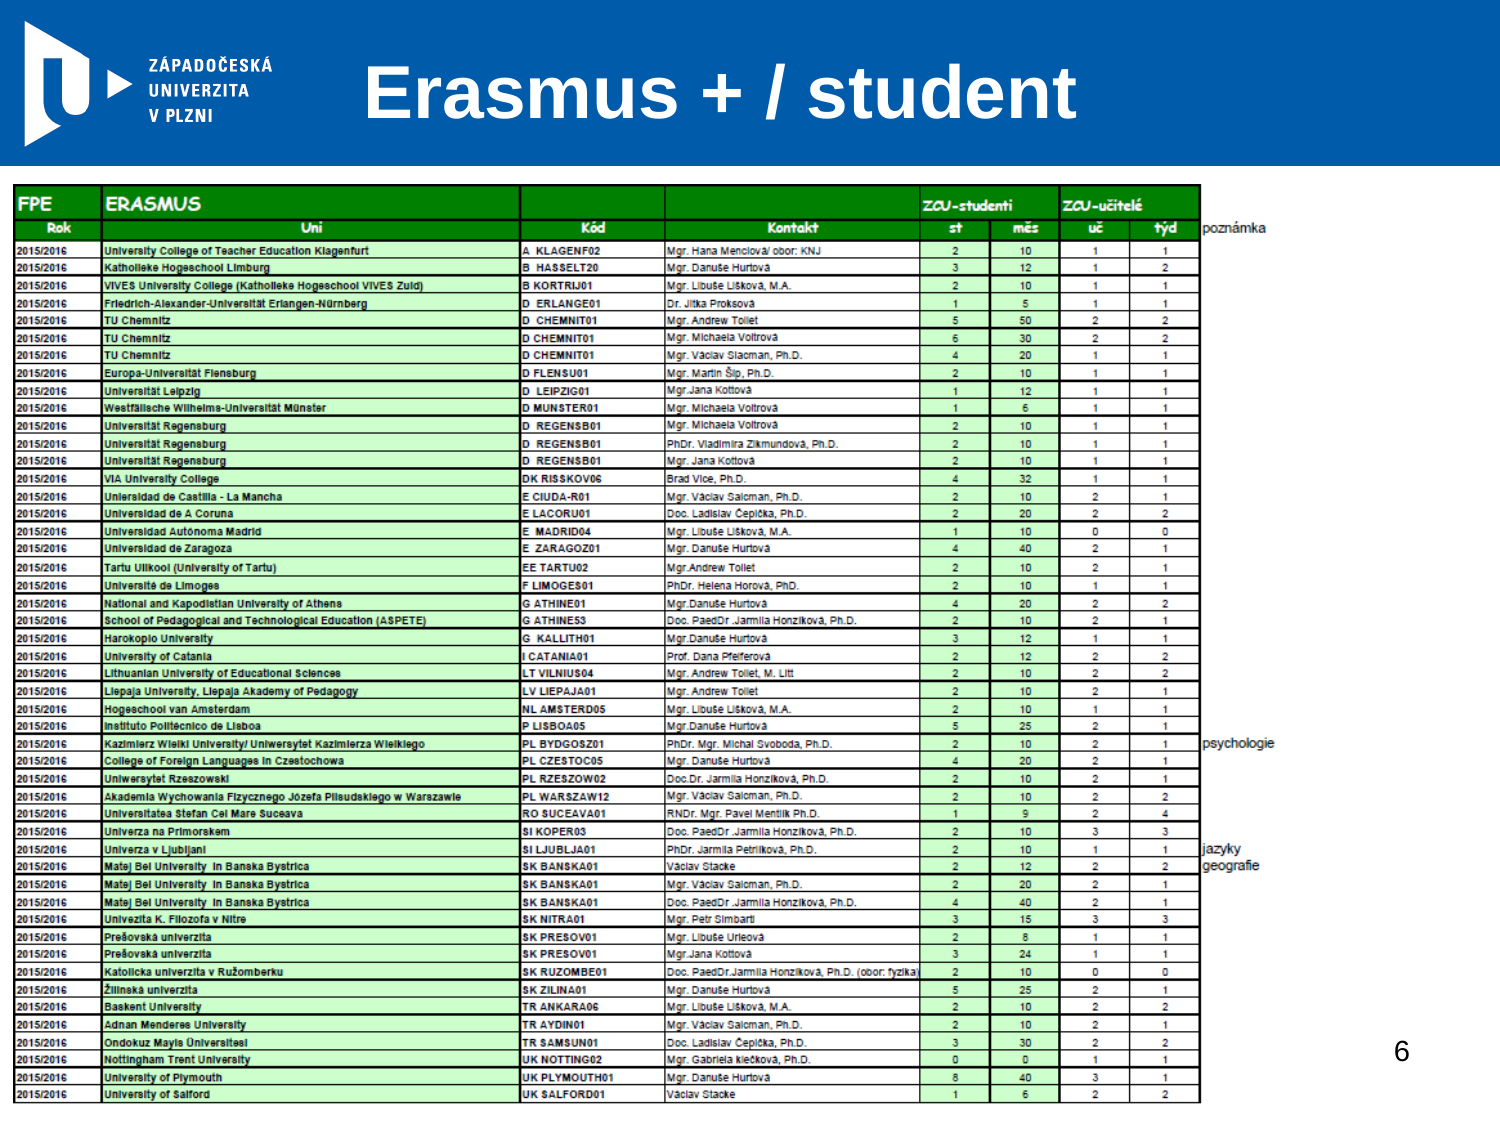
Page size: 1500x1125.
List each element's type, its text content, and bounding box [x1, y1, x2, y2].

picture [0, 0, 1500, 166]
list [13, 184, 1497, 1107]
title Erasmus + / student [348, 31, 1425, 147]
